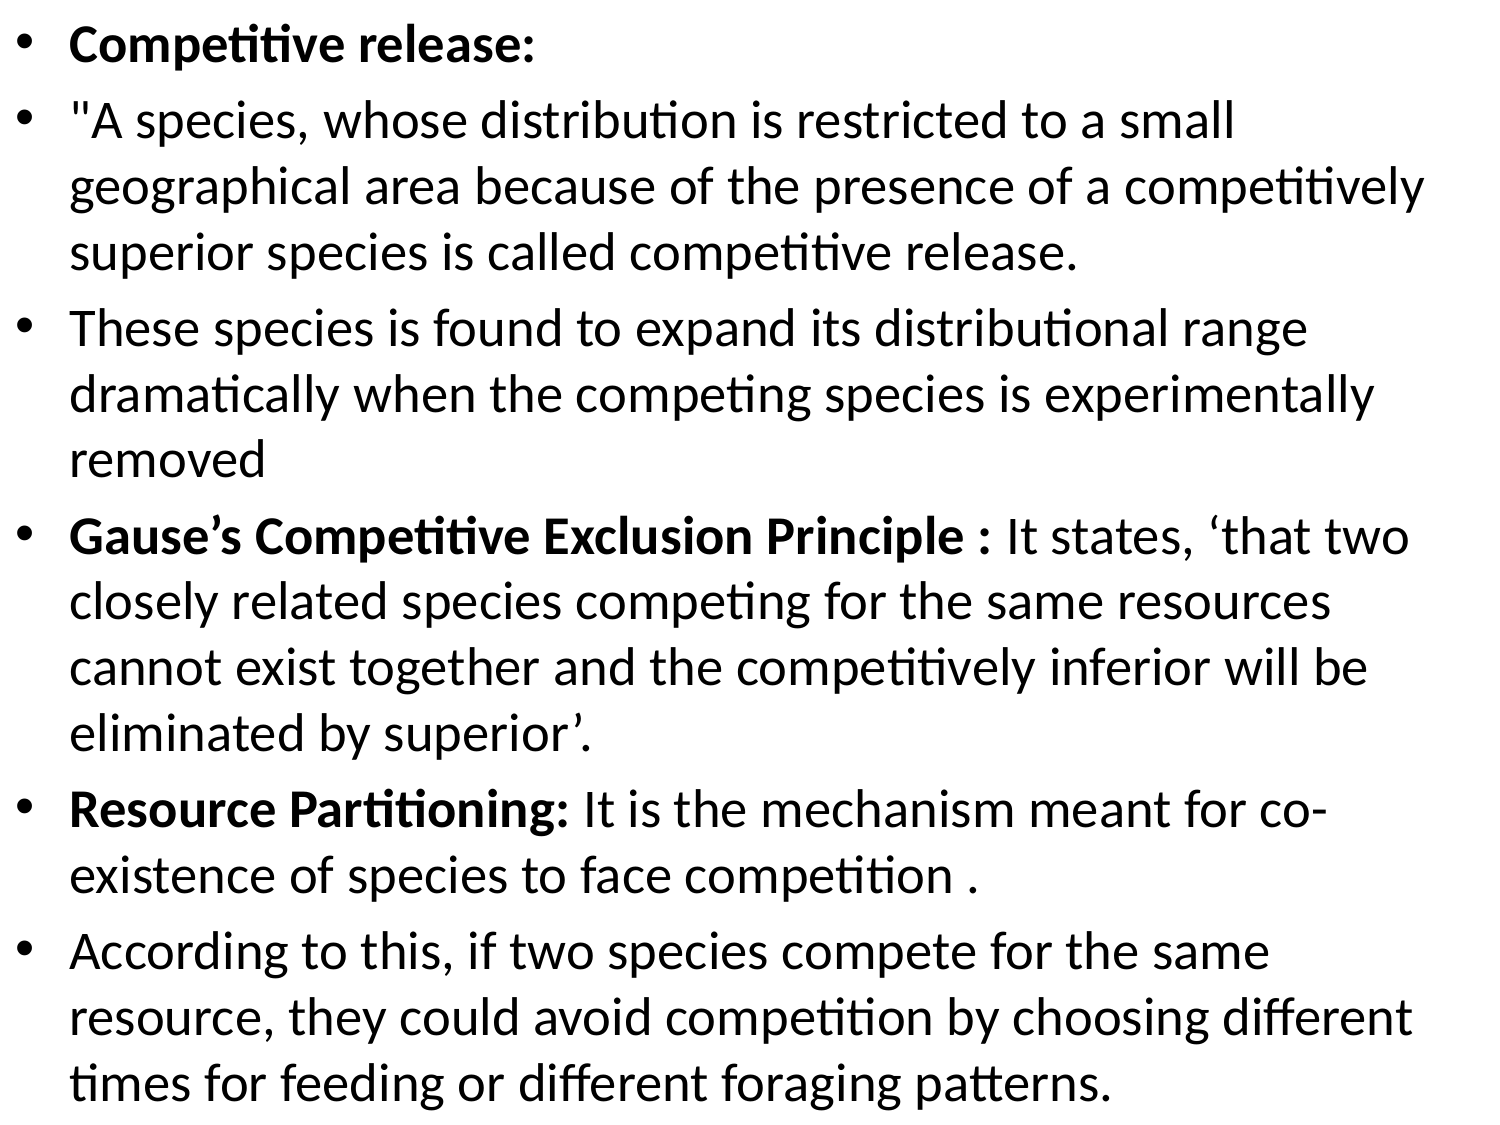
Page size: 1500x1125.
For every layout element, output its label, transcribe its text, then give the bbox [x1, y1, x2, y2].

list Competitive release: "A species, whose distribution is restricted to a small geographical area because of the presence of a competitively superior species is called competitive release. These species is found to expand its distributional range dramatically when the competing species is experimentally removed Gause’s Competitive Exclusion Principle : It states, ‘that two closely related species competing for the same resources cannot exist together and the competitively inferior will be eliminated by superior’. Resource Partitioning: It is the mechanism meant for co-existence of species to face competition . According to this, if two species compete for the same resource, they could avoid competition by choosing different times for feeding or different foraging patterns. [0, 0, 1500, 1125]
